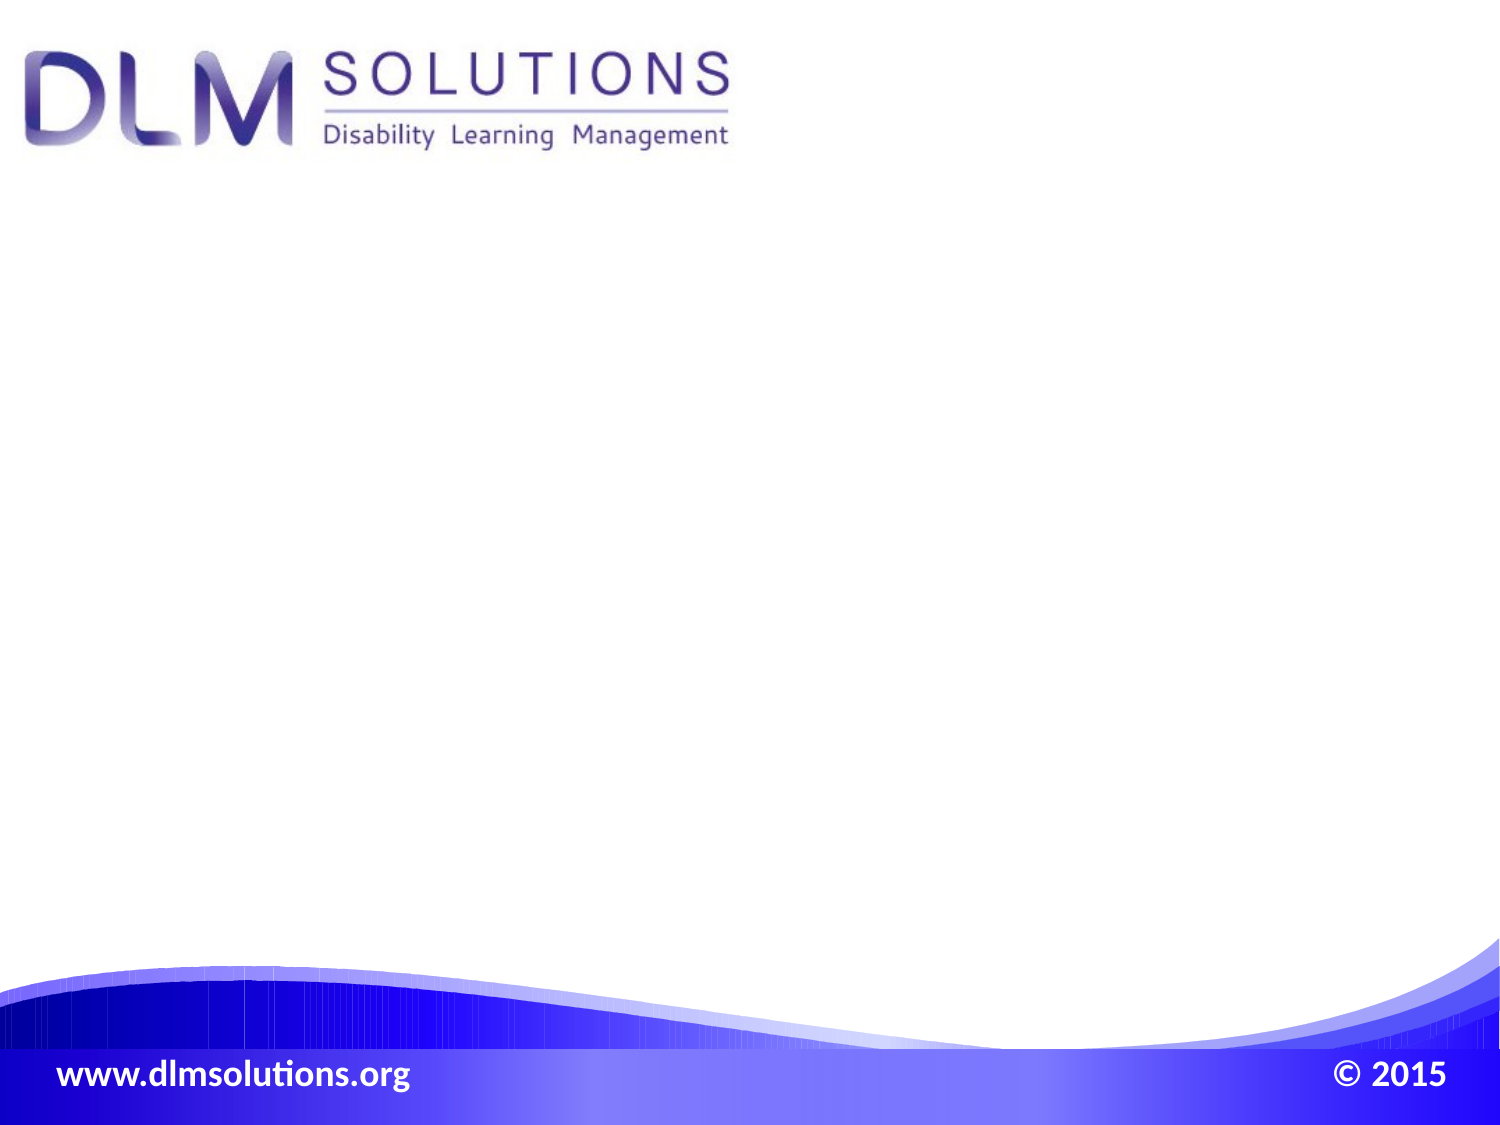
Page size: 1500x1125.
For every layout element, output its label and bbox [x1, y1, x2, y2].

picture [0, 937, 1500, 1125]
picture [0, 5, 759, 194]
